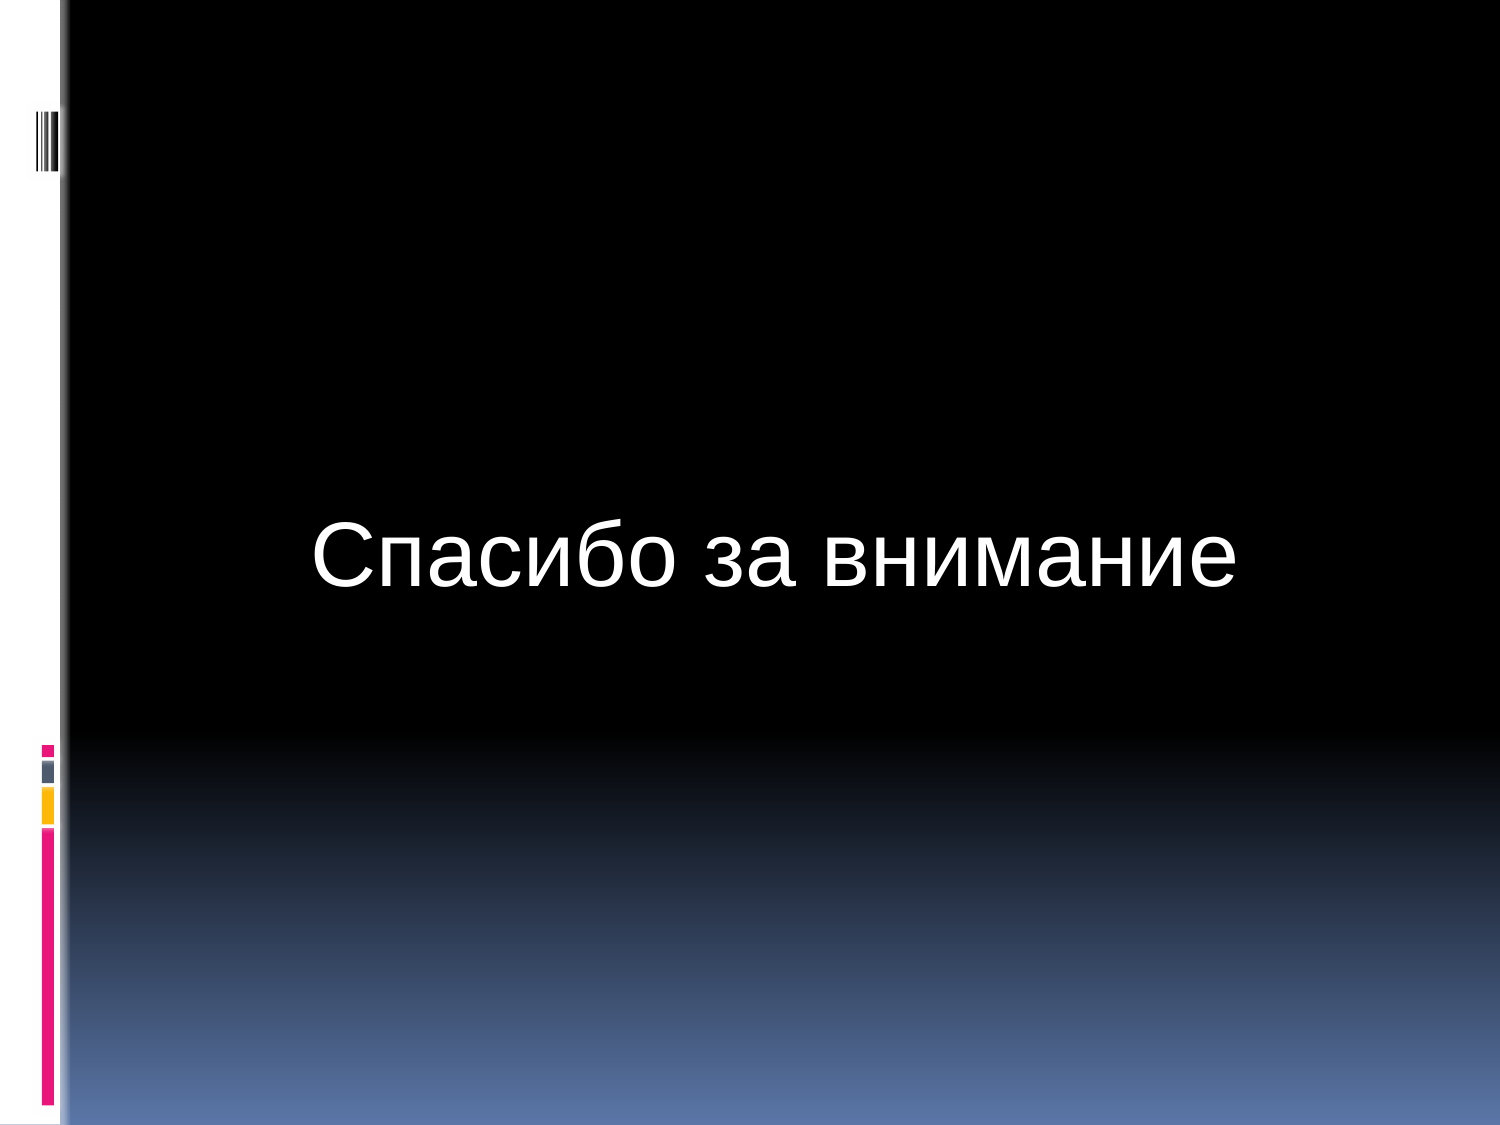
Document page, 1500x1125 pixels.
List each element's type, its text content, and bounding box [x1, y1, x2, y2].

subtitle Спасибо за внимание [150, 464, 1425, 713]
